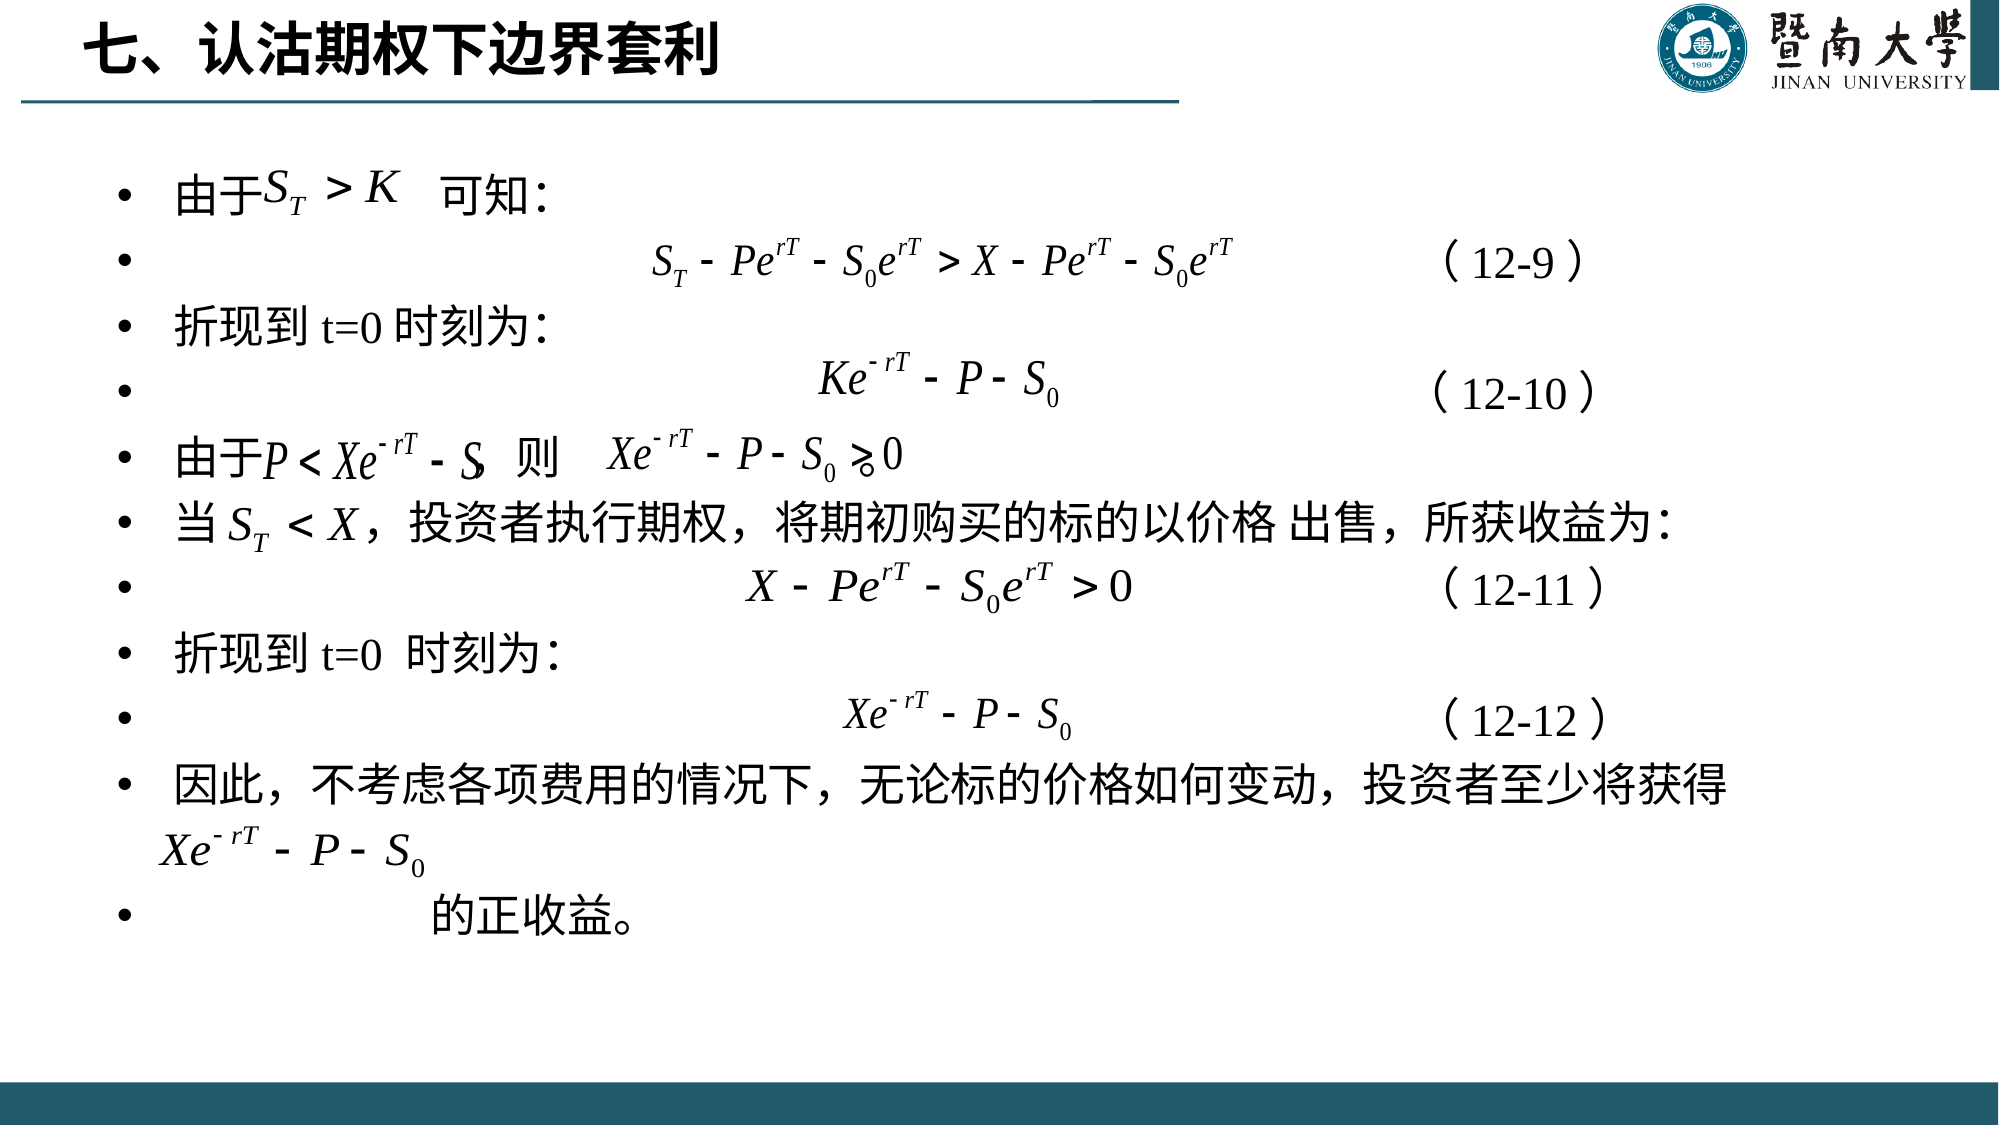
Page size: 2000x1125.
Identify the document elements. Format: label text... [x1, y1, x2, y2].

picture [1657, 3, 1967, 93]
picture [1700, 21, 1730, 76]
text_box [148, 154, 1242, 889]
text_box 七、认沽期权下边界套利 [66, 7, 1700, 90]
picture [1700, 37, 1711, 54]
list 由于 可知： （12-9） 折现到t=0时刻为： （12-10） 由于 ，则 。 当 ，投资者执行期权，将期初购买的标的以价格 出售，所获收益为： （12-11） 折现到t=0 时刻为： （12-12） 因此，不考虑各项费用的情况下，无论标的价格如何变动，投资者至少将获得 的正收益。 [101, 148, 1902, 887]
